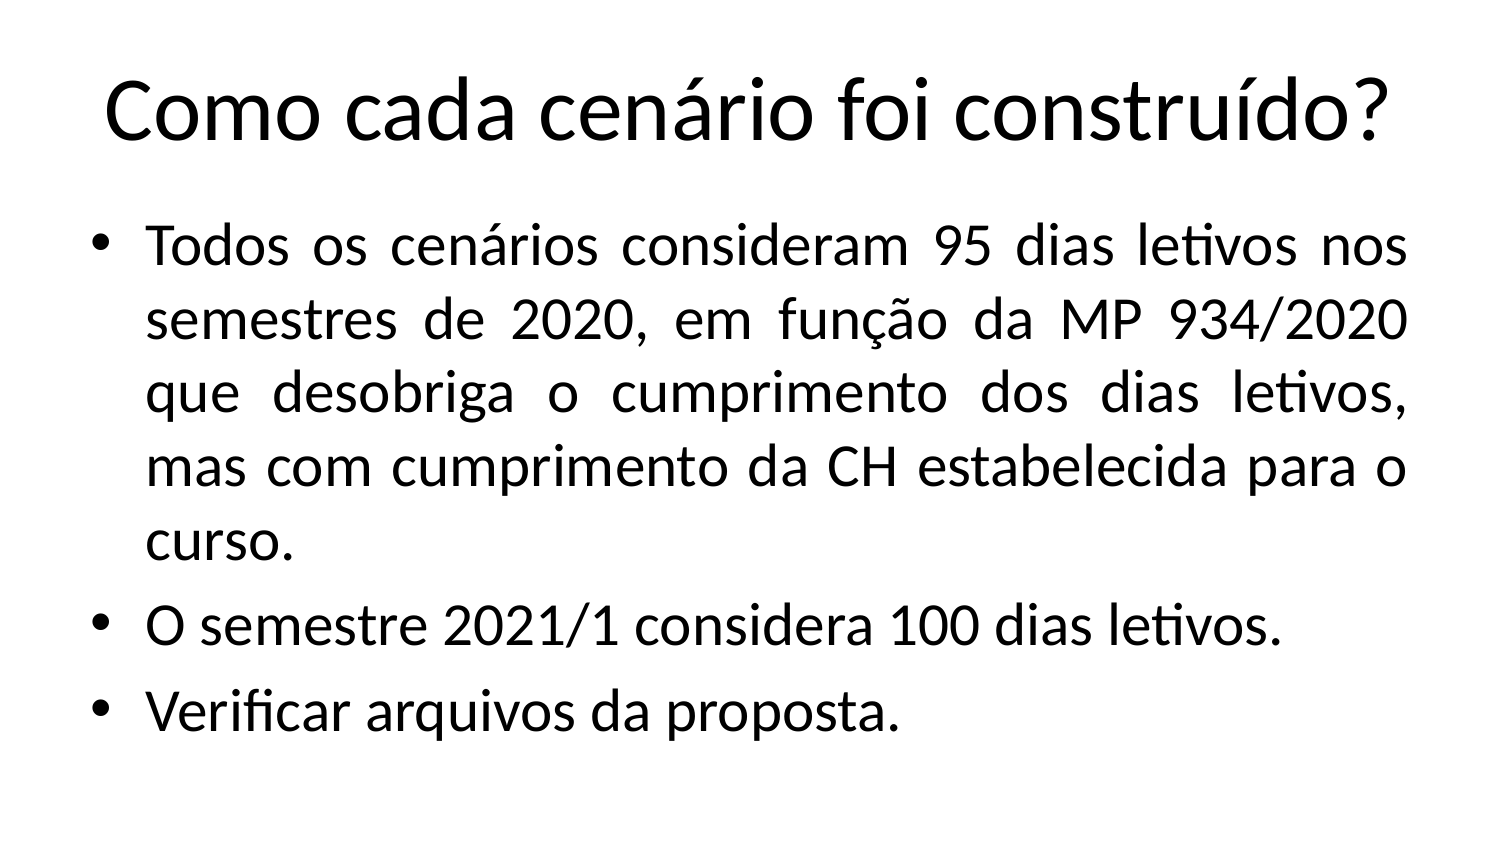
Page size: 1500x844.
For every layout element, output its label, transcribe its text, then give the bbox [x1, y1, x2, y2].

list Todos os cenários consideram 95 dias letivos nos semestres de 2020, em função da MP 934/2020 que desobriga o cumprimento dos dias letivos, mas com cumprimento da CH estabelecida para o curso. O semestre 2021/1 considera 100 dias letivos. Verificar arquivos da proposta. [75, 196, 1425, 754]
title Como cada cenário foi construído? [75, 33, 1425, 175]
